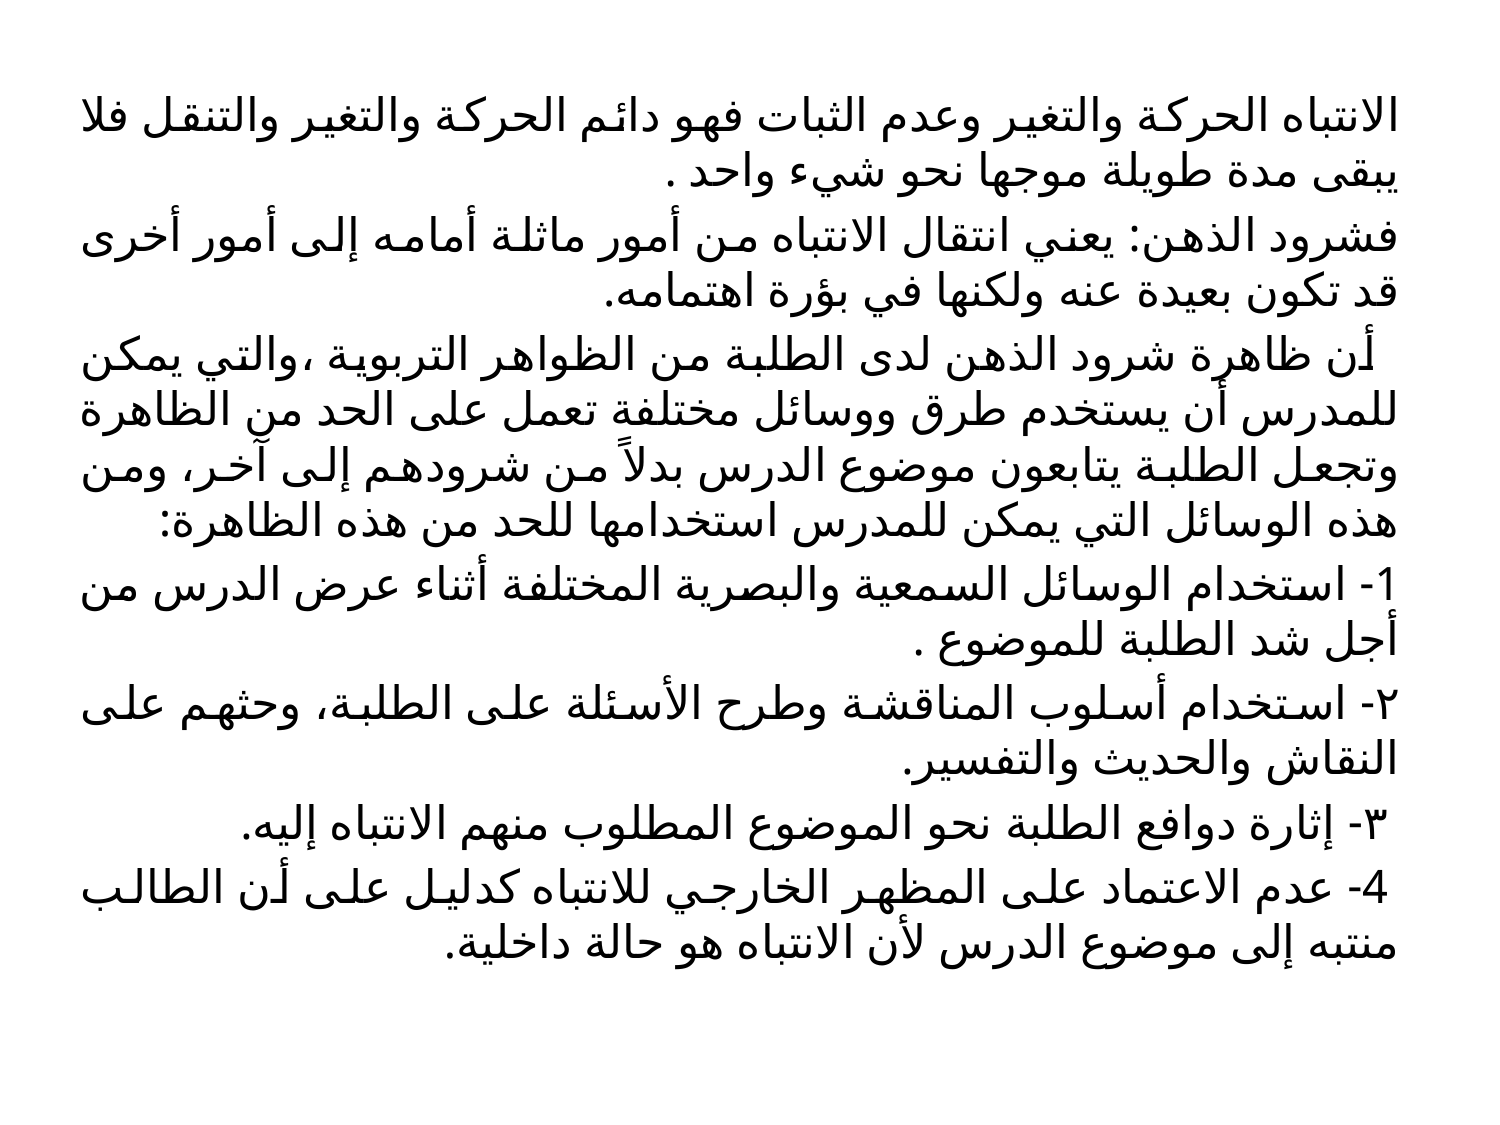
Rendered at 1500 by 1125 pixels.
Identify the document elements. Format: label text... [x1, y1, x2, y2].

list الانتباه الحركة والتغير وعدم الثبات فهو دائم الحركة والتغير والتنقل فلا يبقى مدة طويلة موجها نحو شيء واحد . فشرود الذهن: يعني انتقال الانتباه من أمور ماثلة أمامه إلى أمور أخرى قد تكون بعيدة عنه ولكنها في بؤرة اهتمامه. أن ظاهرة شرود الذهن لدى الطلبة من الظواهر التربوية ،والتي يمكن للمدرس أن يستخدم طرق ووسائل مختلفة تعمل على الحد من الظاهرة وتجعل الطلبة يتابعون موضوع الدرس بدلاً من شرودهم إلى آخر، ومن هذه الوسائل التي يمكن للمدرس استخدامها للحد من هذه الظاهرة: 1- استخدام الوسائل السمعية والبصرية المختلفة أثناء عرض الدرس من أجل شد الطلبة للموضوع . ۲- استخدام أسلوب المناقشة وطرح الأسئلة على الطلبة، وحثهم على النقاش والحديث والتفسير. ۳- إثارة دوافع الطلبة نحو الموضوع المطلوب منهم الانتباه إليه. 4- عدم الاعتماد على المظهر الخارجي للانتباه كدليل على أن الطالب منتبه إلى موضوع الدرس لأن الانتباه هو حالة داخلية. [64, 78, 1415, 1024]
